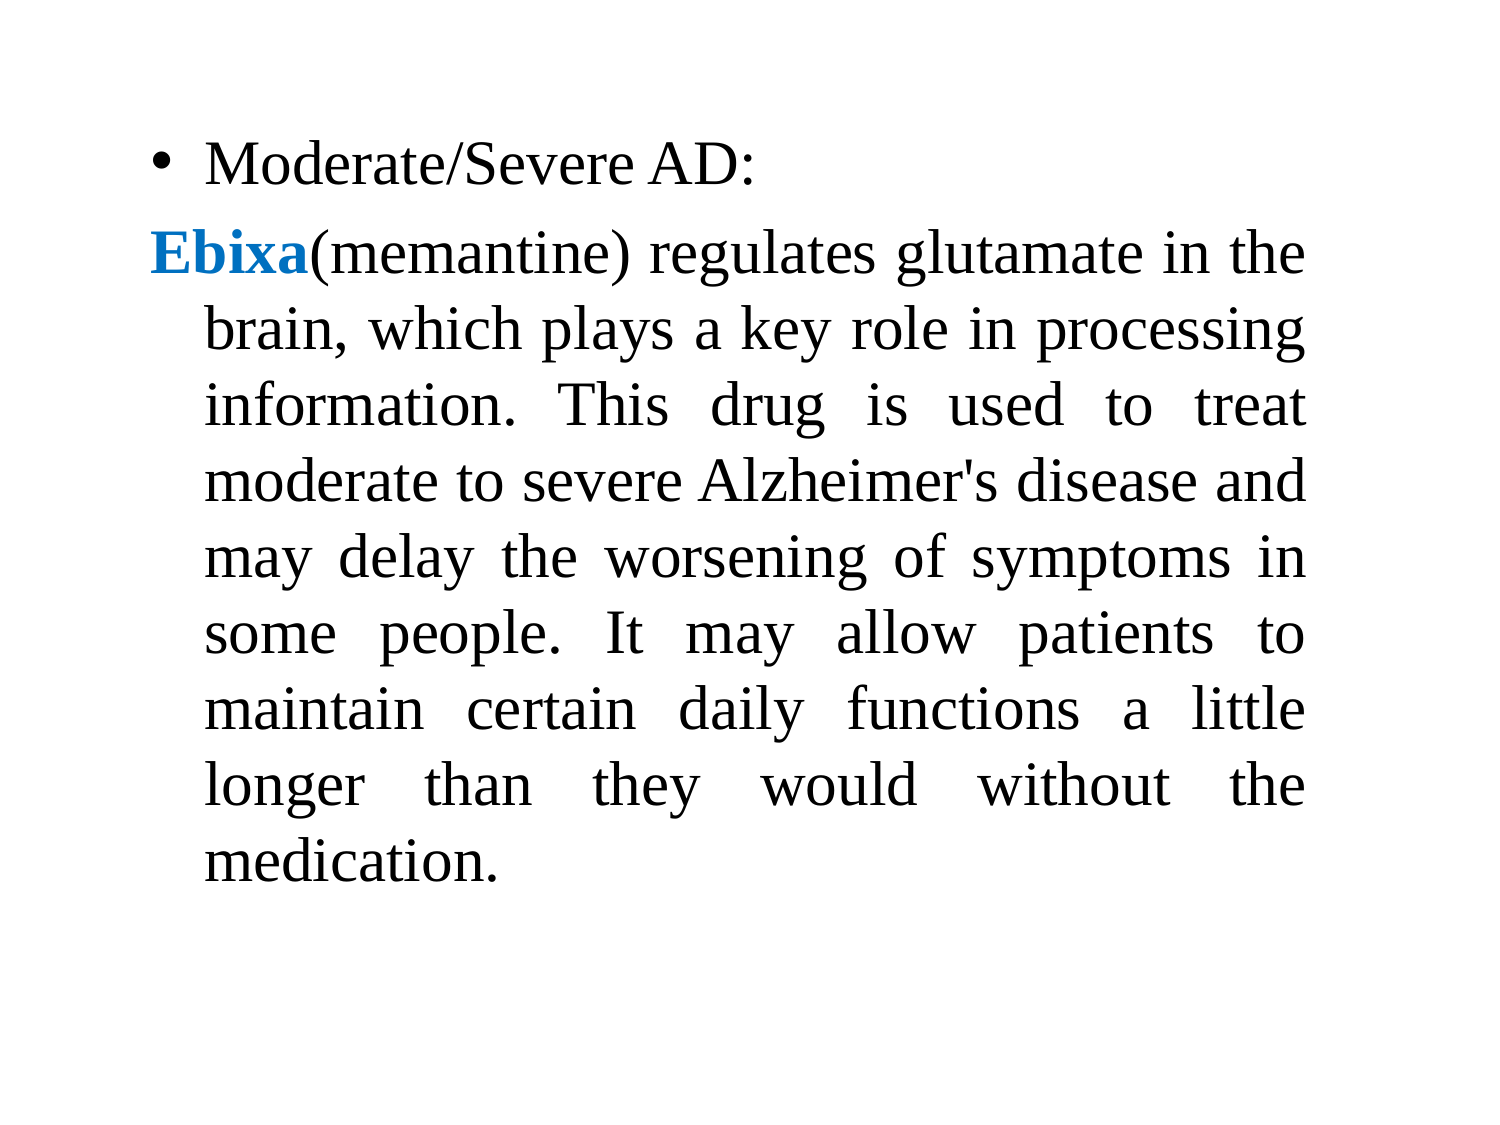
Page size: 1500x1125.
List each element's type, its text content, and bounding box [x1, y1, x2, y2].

text_box Moderate/Severe AD: Ebixa(memantine) regulates glutamate in the brain, which plays a key role in processing information. This drug is used to treat moderate to severe Alzheimer's disease and may delay the worsening of symptoms in some people. It may allow patients to maintain certain daily functions a little longer than they would without the medication. [135, 113, 1324, 909]
